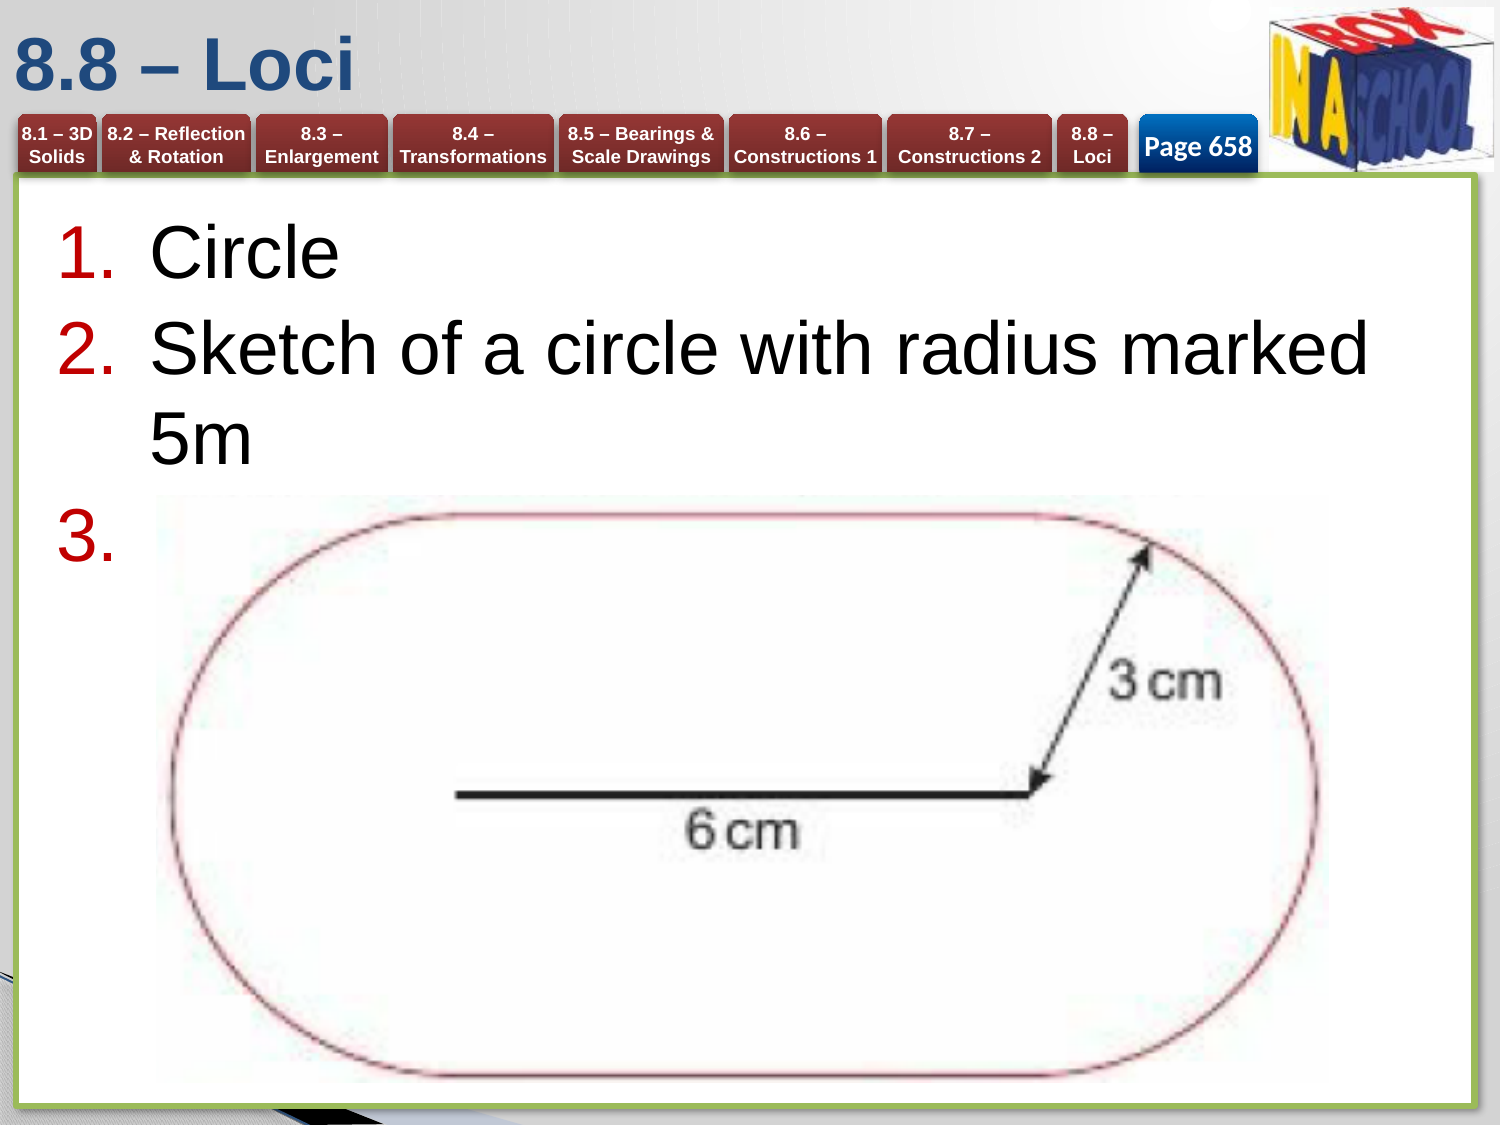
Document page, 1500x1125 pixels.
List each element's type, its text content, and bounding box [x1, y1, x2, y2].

picture [1269, 7, 1495, 172]
text_box Page 658 [1139, 114, 1258, 173]
text_box Circle Sketch of a circle with radius marked 5m [41, 196, 1447, 584]
picture [156, 495, 1330, 1083]
picture [281, 1114, 303, 1125]
title 8.8 – Loci [0, 7, 1211, 114]
